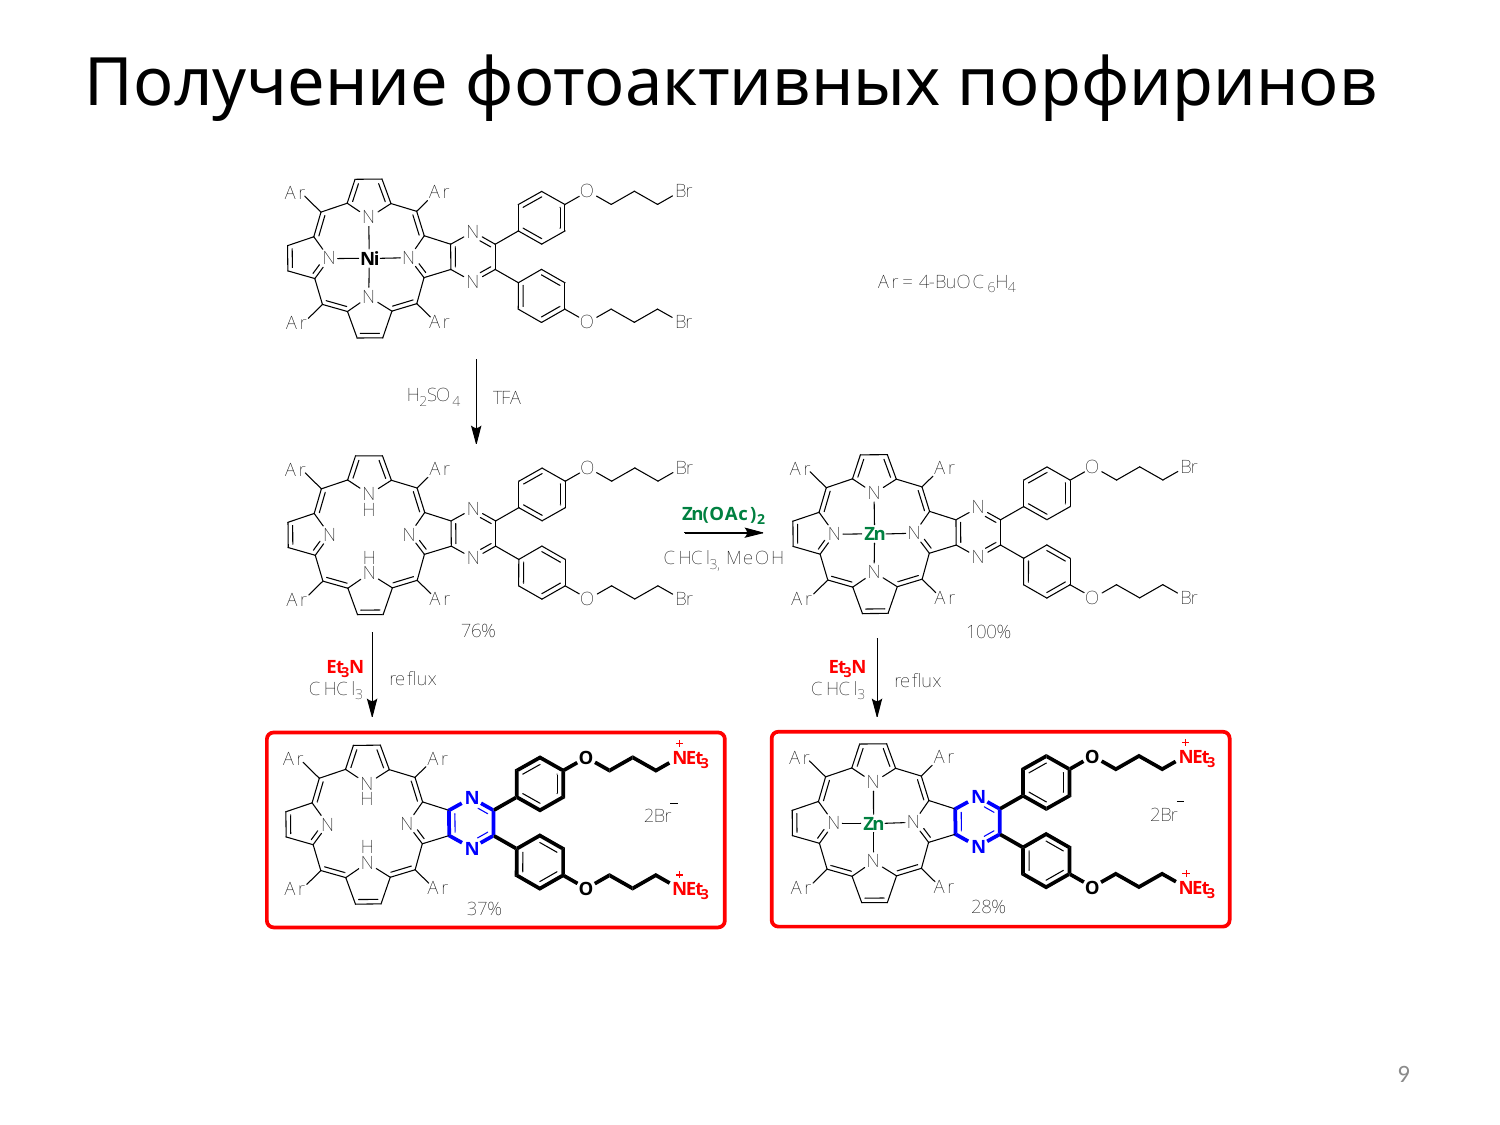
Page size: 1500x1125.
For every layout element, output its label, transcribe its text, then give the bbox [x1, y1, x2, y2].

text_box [259, 176, 1241, 949]
text_box Получение фотоактивных порфиринов [69, 31, 1430, 119]
slide_number 9 [1074, 1042, 1425, 1103]
